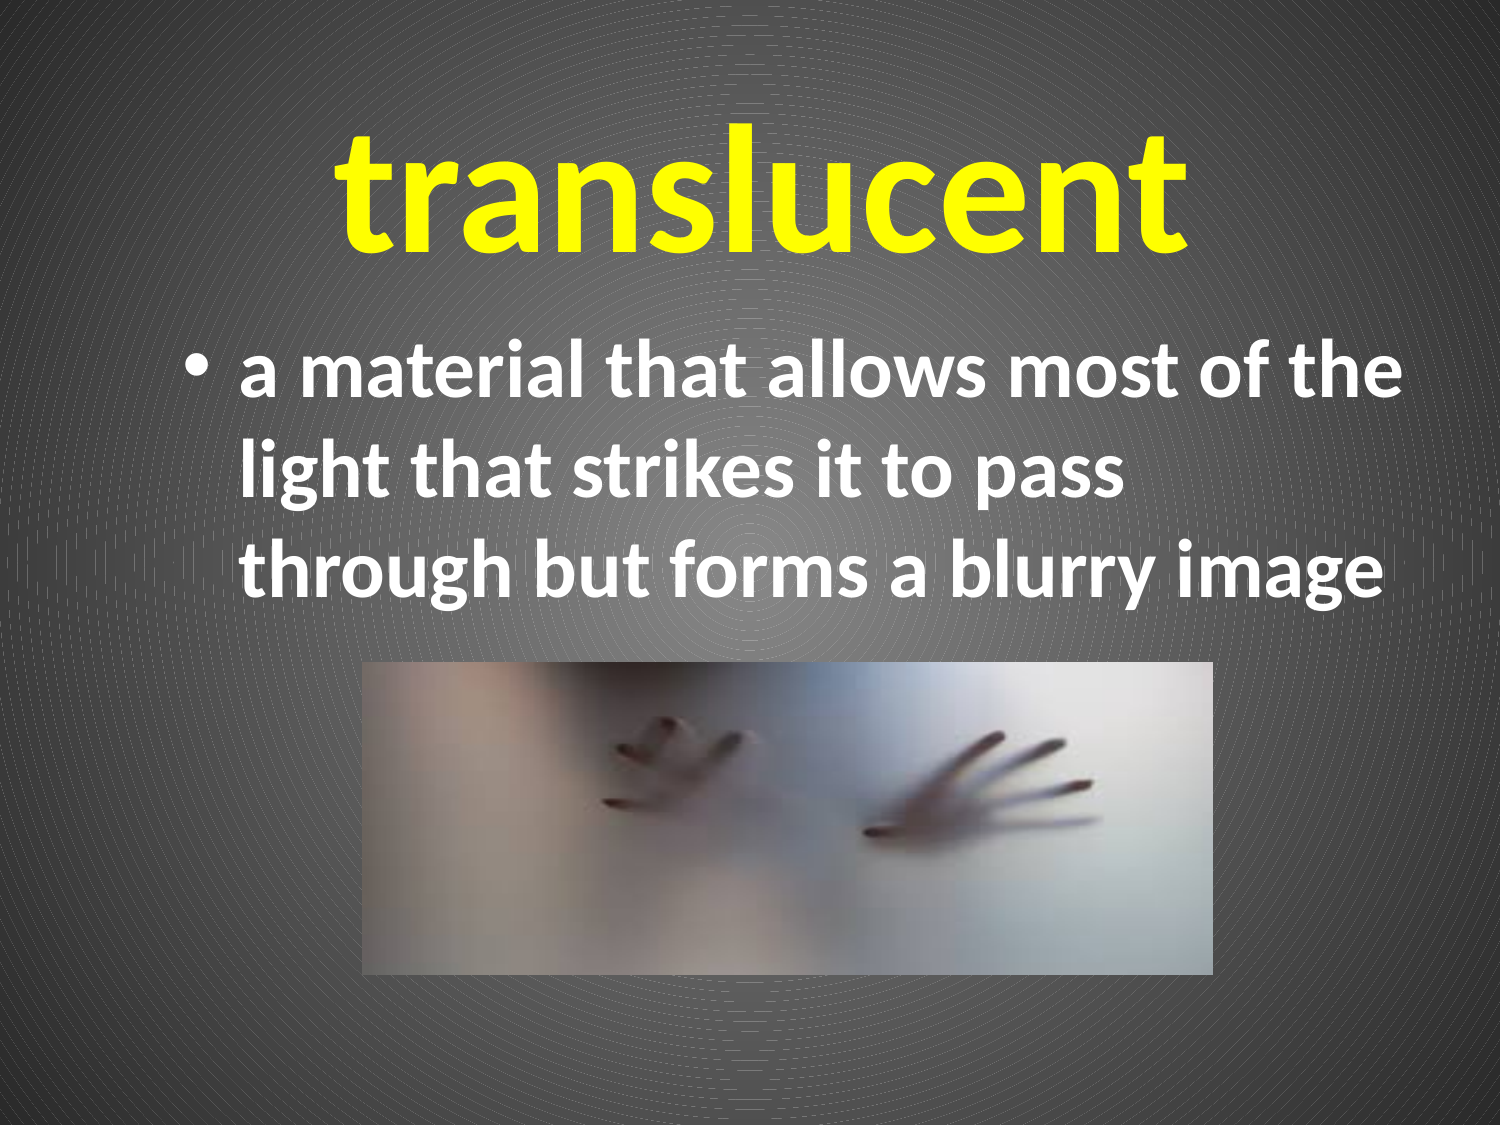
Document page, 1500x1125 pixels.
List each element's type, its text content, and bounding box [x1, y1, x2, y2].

title translucent [125, 99, 1400, 258]
list a material that allows most of the light that strikes it to pass through but forms a blurry image [167, 306, 1430, 919]
picture [362, 662, 1213, 976]
